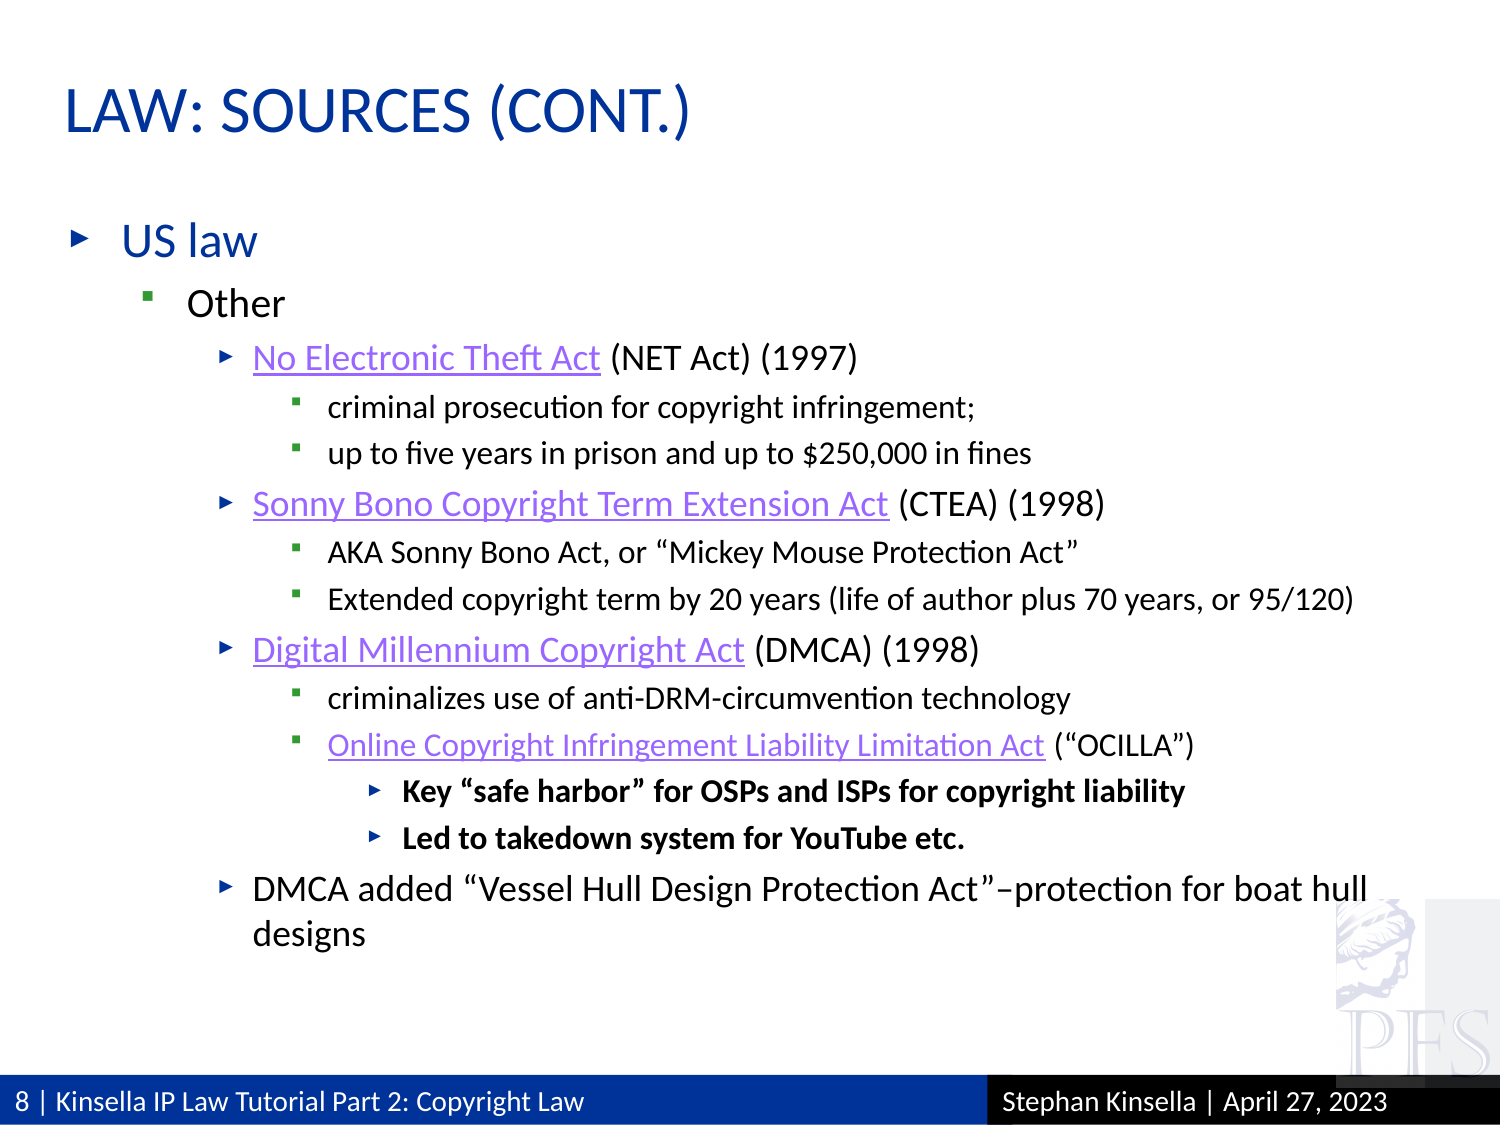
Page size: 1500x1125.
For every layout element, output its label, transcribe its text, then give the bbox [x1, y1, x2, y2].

list US law Other No Electronic Theft Act (NET Act) (1997) criminal prosecution for copyright infringement; up to five years in prison and up to $250,000 in fines Sonny Bono Copyright Term Extension Act (CTEA) (1998) AKA Sonny Bono Act, or “Mickey Mouse Protection Act” Extended copyright term by 20 years (life of author plus 70 years, or 95/120) Digital Millennium Copyright Act (DMCA) (1998) criminalizes use of anti-DRM-circumvention technology Online Copyright Infringement Liability Limitation Act (“OCILLA”) Key “safe harbor” for OSPs and ISPs for copyright liability Led to takedown system for YouTube etc. DMCA added “Vessel Hull Design Protection Act”–protection for boat hull designs [50, 200, 1451, 1038]
title Law: Sources (cont.) [49, 37, 1451, 175]
